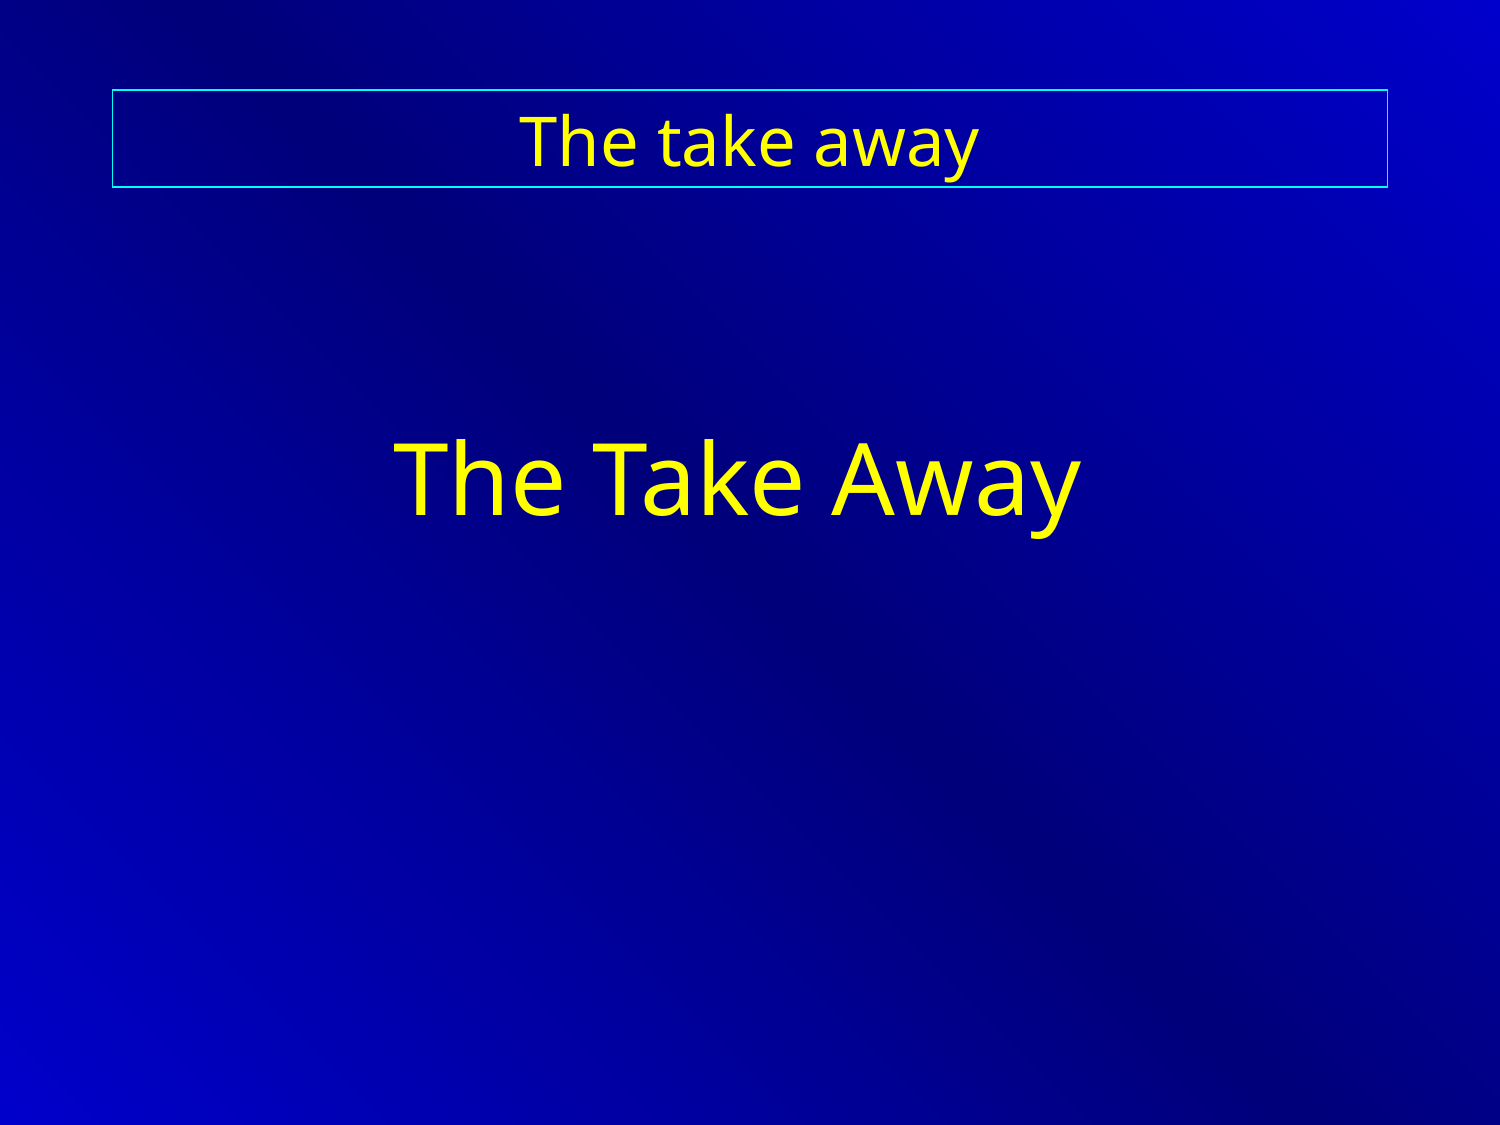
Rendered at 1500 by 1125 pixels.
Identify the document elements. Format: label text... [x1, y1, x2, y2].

text_box The Take Away [187, 399, 1288, 544]
title The take away [112, 89, 1388, 188]
